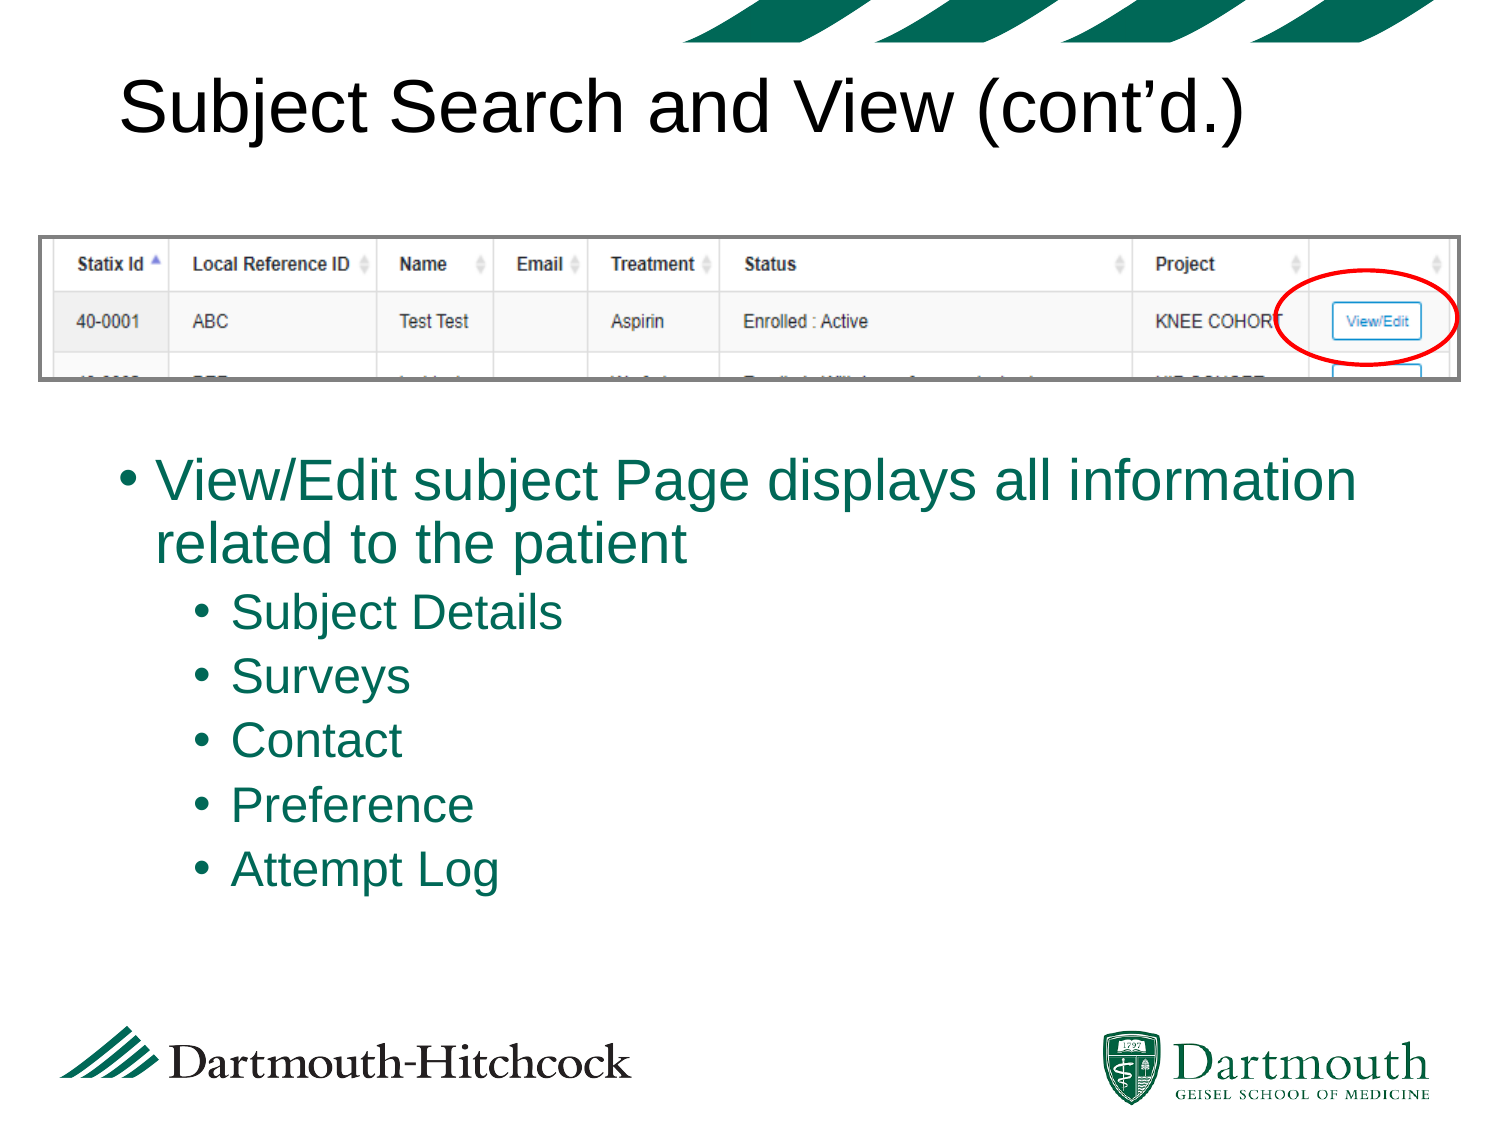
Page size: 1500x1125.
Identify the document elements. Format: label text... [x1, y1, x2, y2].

title Subject Search and View (cont’d.) [103, 59, 1397, 180]
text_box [41, 239, 1458, 378]
list View/Edit subject Page displays all information related to the patient Subject Details Surveys Contact Preference Attempt Log [103, 442, 1397, 963]
picture [0, 0, 1500, 1125]
